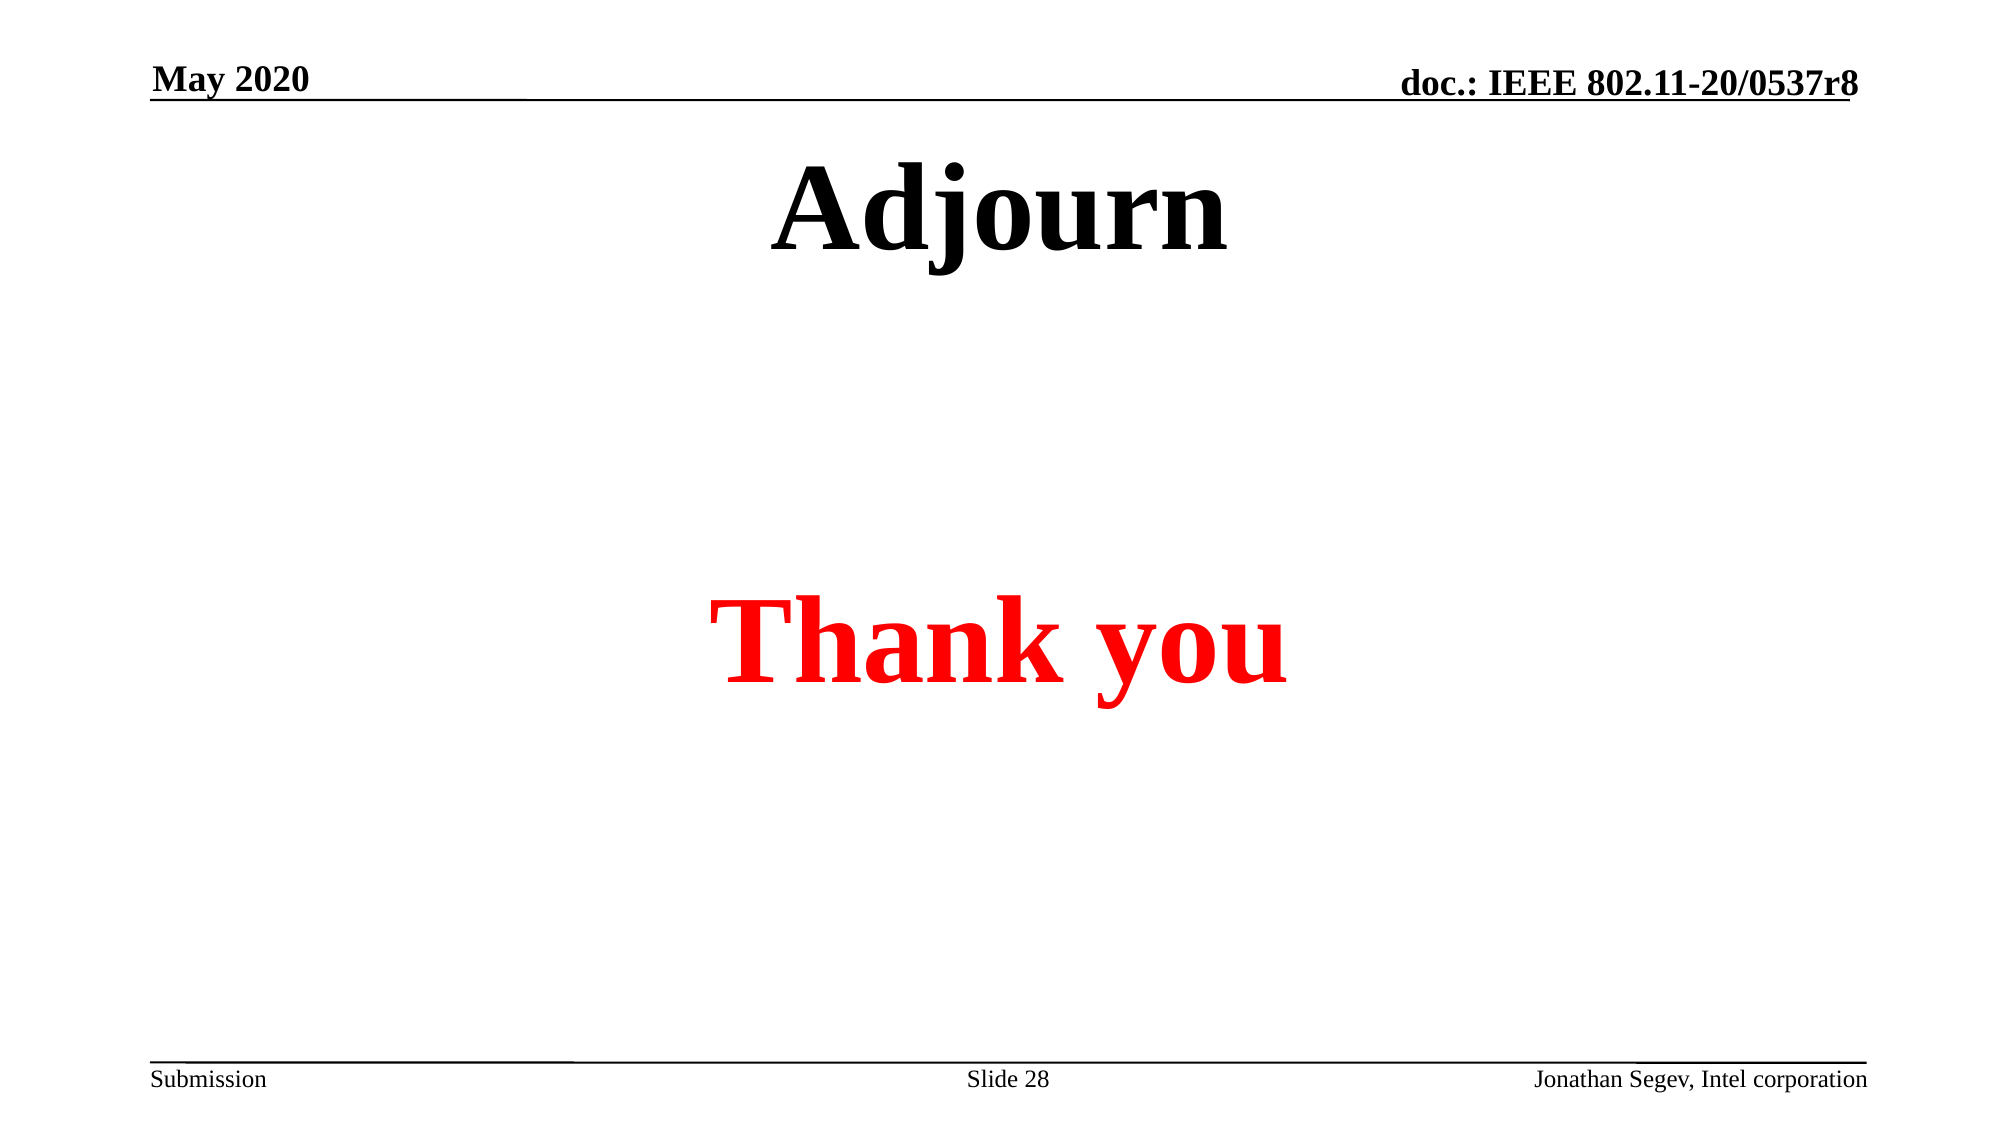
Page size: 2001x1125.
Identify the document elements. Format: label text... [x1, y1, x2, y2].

list Thank you [149, 324, 1850, 1000]
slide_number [152, 54, 563, 100]
slide_number Slide 28 [950, 1061, 1067, 1123]
title Adjourn [149, 112, 1850, 288]
footer Jonathan Segev, Intel corporation [1171, 1061, 1869, 1093]
